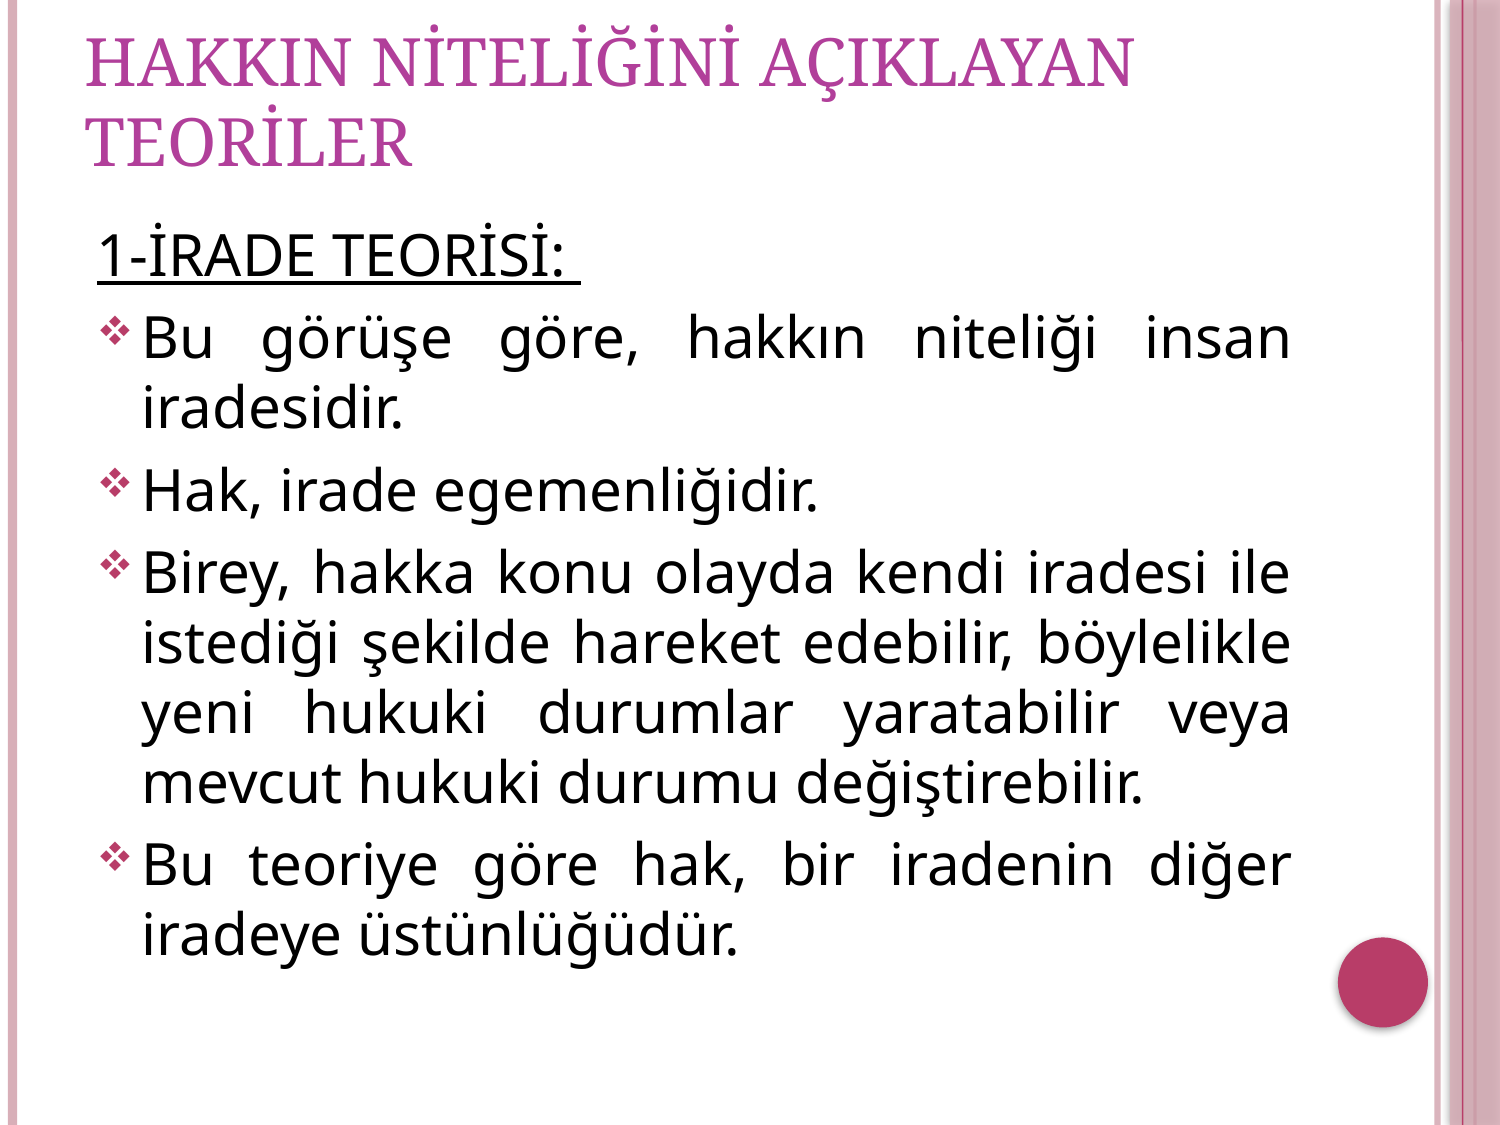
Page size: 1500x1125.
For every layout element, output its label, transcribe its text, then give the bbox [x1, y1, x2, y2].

title HAKKIN NİTELİĞİNİ AÇIKLAYAN TEORİLER [70, 0, 1296, 188]
list 1-İRADE TEORİSİ: Bu görüşe göre, hakkın niteliği insan iradesidir. Hak, irade egemenliğidir. Birey, hakka konu olayda kendi iradesi ile istediği şekilde hareket edebilir, böylelikle yeni hukuki durumlar yaratabilir veya mevcut hukuki durumu değiştirebilir. Bu teoriye göre hak, bir iradenin diğer iradeye üstünlüğüdür. [82, 210, 1307, 1125]
